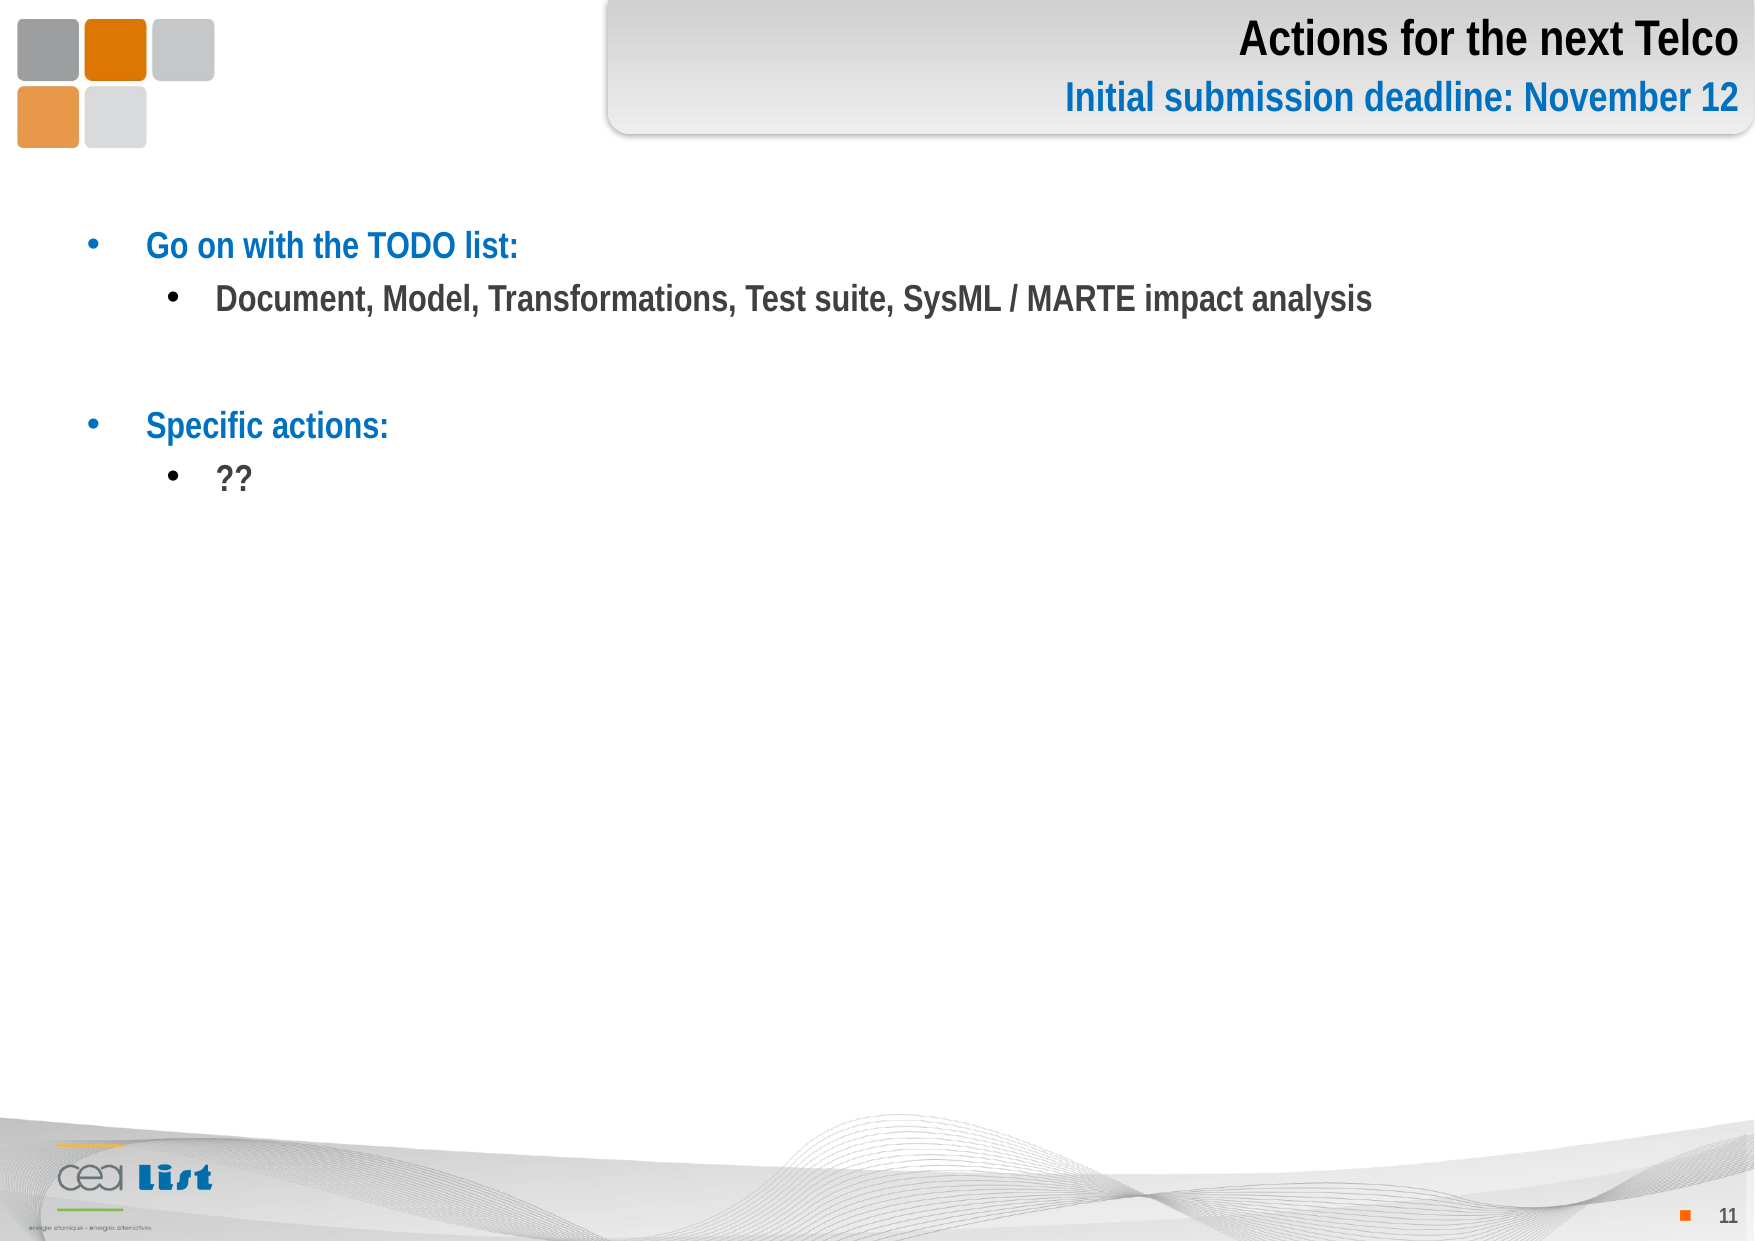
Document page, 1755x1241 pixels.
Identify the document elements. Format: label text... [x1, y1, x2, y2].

picture [0, 1114, 1755, 1241]
list Go on with the TODO list: Document, Model, Transformations, Test suite, SysML / MARTE impact analysis Specific actions: ?? [72, 214, 1683, 1027]
title Actions for the next Telco [607, 0, 1755, 62]
picture [17, 19, 216, 148]
list Initial submission deadline: November 12 [606, 62, 1755, 135]
